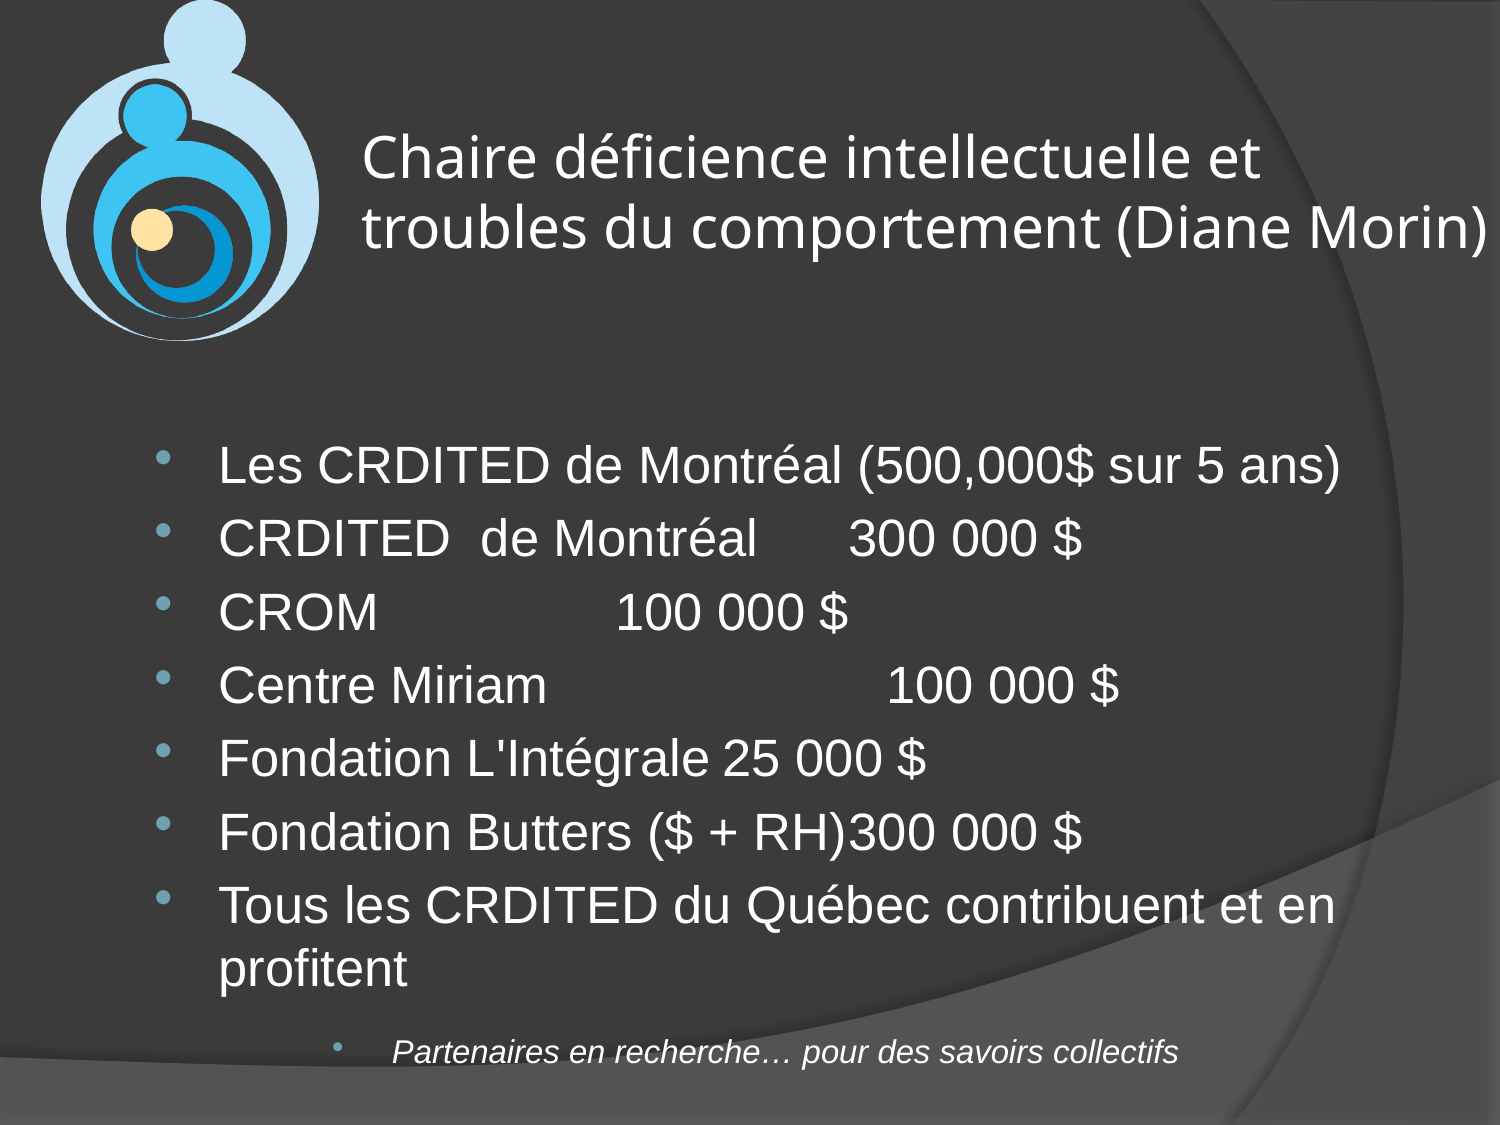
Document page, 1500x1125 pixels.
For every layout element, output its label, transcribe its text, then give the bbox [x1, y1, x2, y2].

text_box Partenaires en recherche… pour des savoirs collectifs [312, 1023, 1299, 1102]
picture [41, 0, 319, 341]
list Les CRDITED de Montréal (500,000$ sur 5 ans) CRDITED de Montréal 300 000 $ CROM 100 000 $ Centre Miriam 100 000 $ Fondation L'Intégrale 25 000 $ Fondation Butters ($ + RH) 300 000 $ Tous les CRDITED du Québec contribuent et en profitent [135, 349, 1400, 1012]
title Chaire déficience intellectuelle et troubles du comportement (Diane Morin) [354, 101, 1500, 279]
